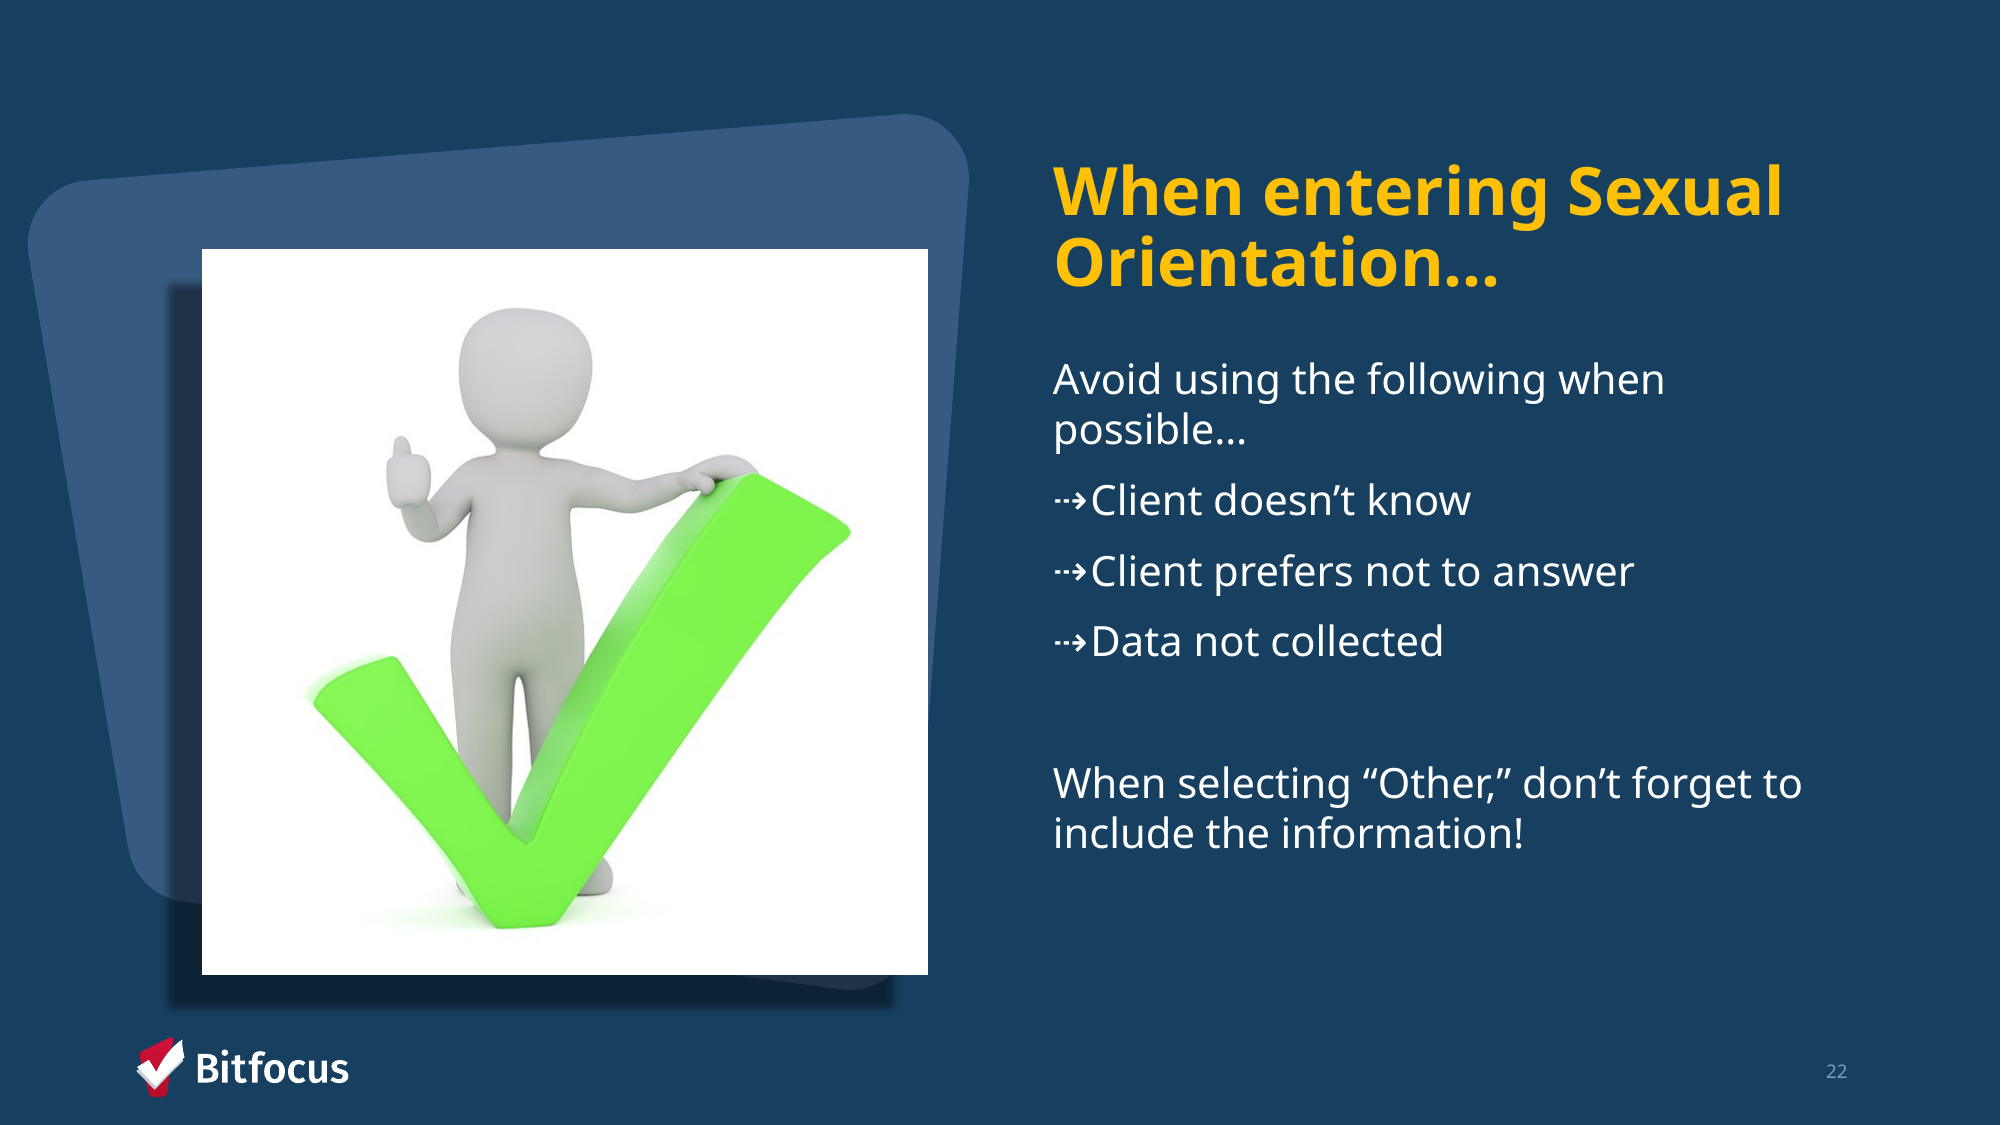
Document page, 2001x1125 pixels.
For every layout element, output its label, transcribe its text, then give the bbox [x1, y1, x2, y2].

slide_number 22 [1412, 1042, 1863, 1103]
picture [202, 249, 928, 975]
list Avoid using the following when possible… Client doesn’t know Client prefers not to answer Data not collected When selecting “Other,” don’t forget to include the information! [1038, 345, 1863, 975]
title When entering Sexual Orientation… [1038, 149, 1863, 345]
